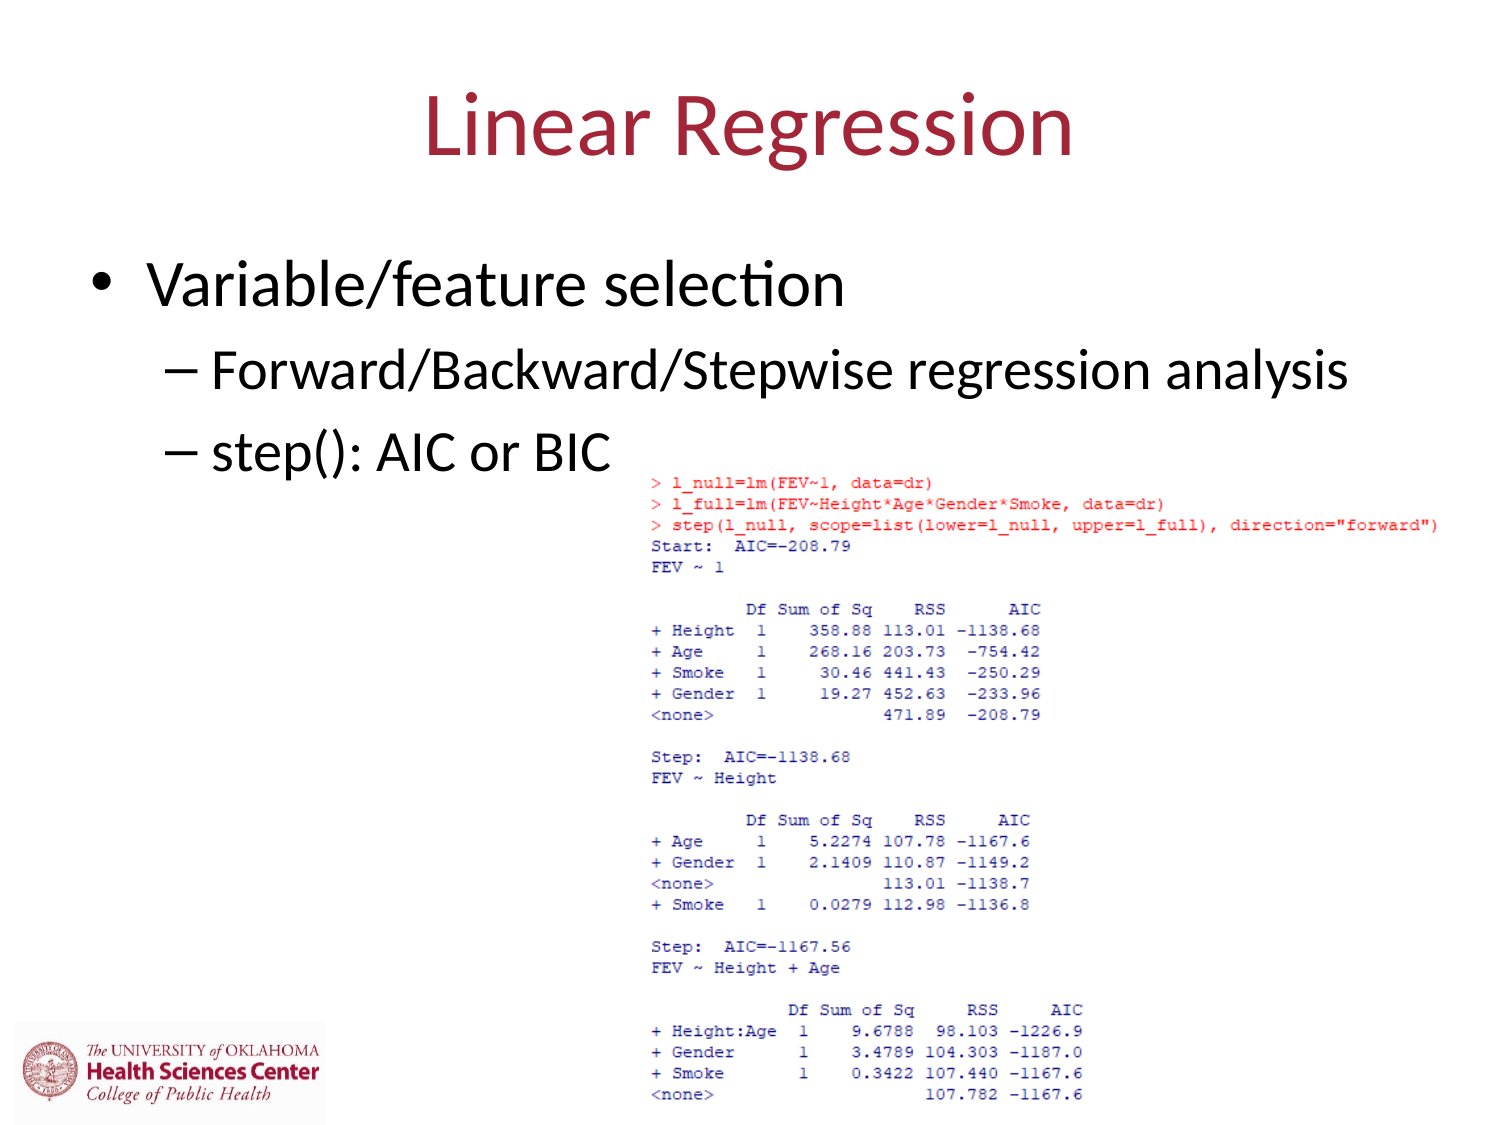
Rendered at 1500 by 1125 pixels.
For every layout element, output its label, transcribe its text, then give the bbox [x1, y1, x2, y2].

picture [646, 471, 1499, 1122]
list Variable/feature selection Forward/Backward/Stepwise regression analysis step(): AIC or BIC [75, 232, 1425, 975]
picture [15, 1022, 325, 1125]
title Linear Regression [75, 24, 1425, 213]
